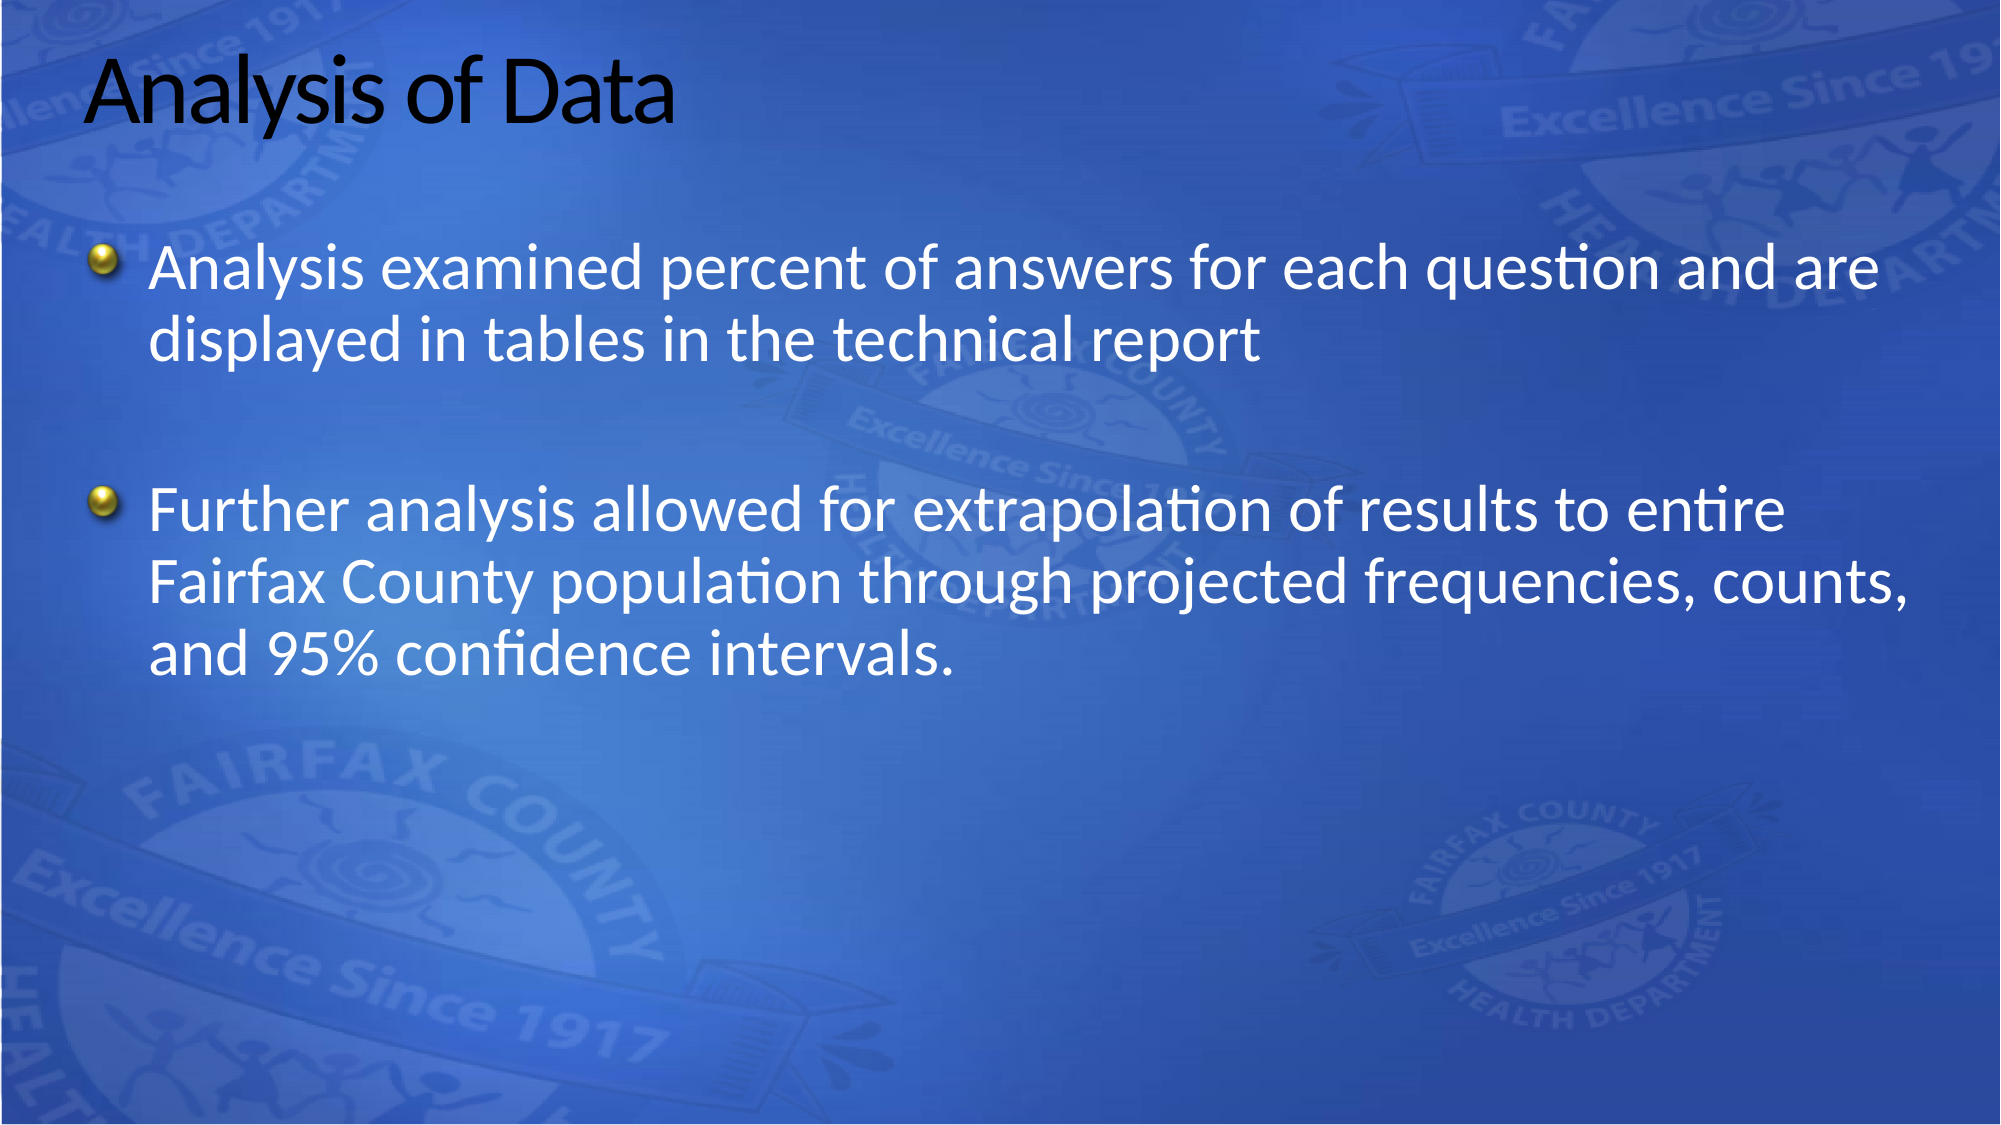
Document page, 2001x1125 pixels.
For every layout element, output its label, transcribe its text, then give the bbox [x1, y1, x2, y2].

title Analysis of Data [83, 37, 1917, 147]
picture [0, 0, 2001, 1125]
list Analysis examined percent of answers for each question and are displayed in tables in the technical report Further analysis allowed for extrapolation of results to entire Fairfax County population through projected frequencies, counts, and 95% confidence intervals. [83, 231, 1917, 790]
